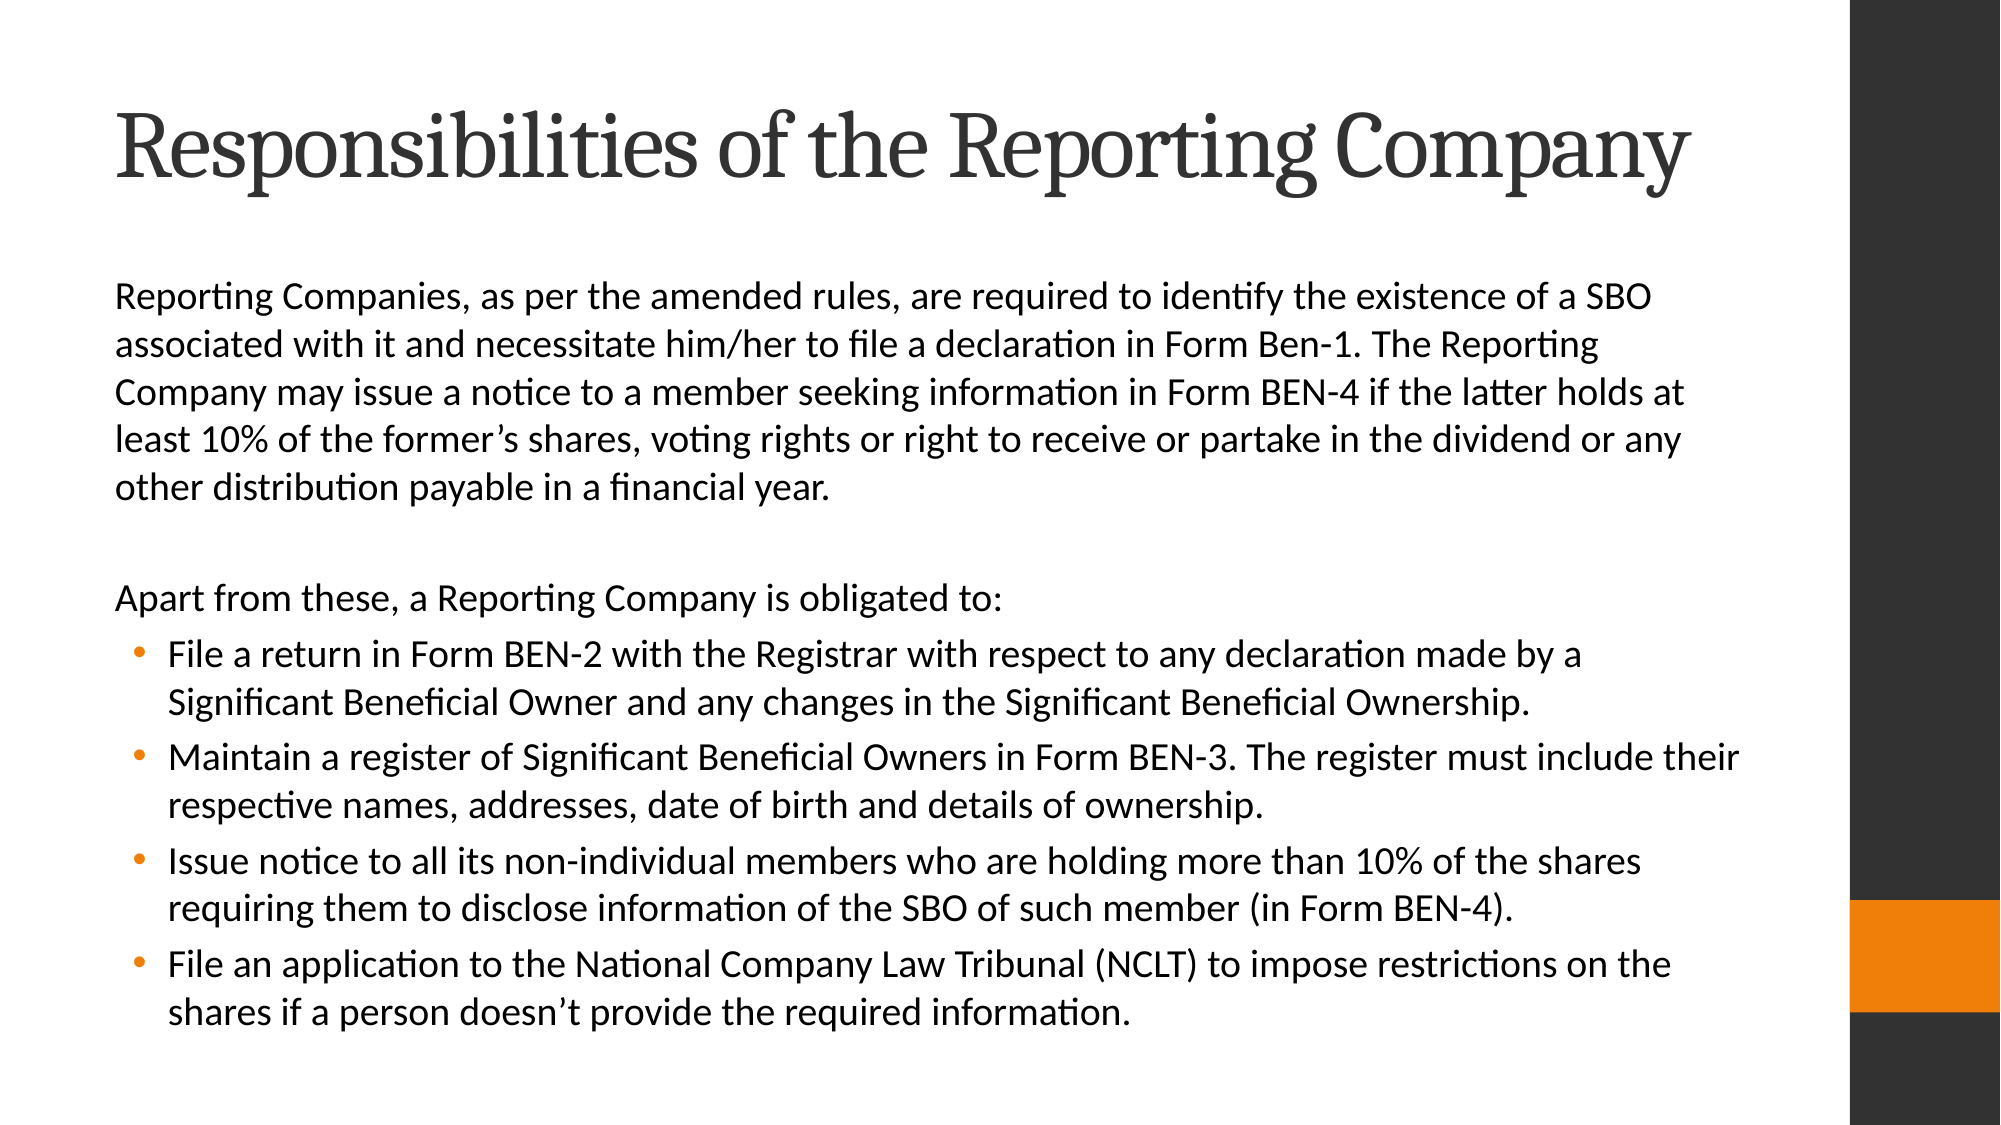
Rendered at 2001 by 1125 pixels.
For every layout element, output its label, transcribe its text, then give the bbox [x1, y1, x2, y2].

list Reporting Companies, as per the amended rules, are required to identify the existence of a SBO associated with it and necessitate him/her to file a declaration in Form Ben-1. The Reporting Company may issue a notice to a member seeking information in Form BEN-4 if the latter holds at least 10% of the former’s shares, voting rights or right to receive or partake in the dividend or any other distribution payable in a financial year. Apart from these, a Reporting Company is obligated to: File a return in Form BEN-2 with the Registrar with respect to any declaration made by a Significant Beneficial Owner and any changes in the Significant Beneficial Ownership. Maintain a register of Significant Beneficial Owners in Form BEN-3. The register must include their respective names, addresses, date of birth and details of ownership. Issue notice to all its non-individual members who are holding more than 10% of the shares requiring them to disclose information of the SBO of such member (in Form BEN-4). File an application to the National Company Law Tribunal (NCLT) to impose restrictions on the shares if a person doesn’t provide the required information. [99, 262, 1767, 1050]
title Responsibilities of the Reporting Company [99, 45, 1767, 233]
